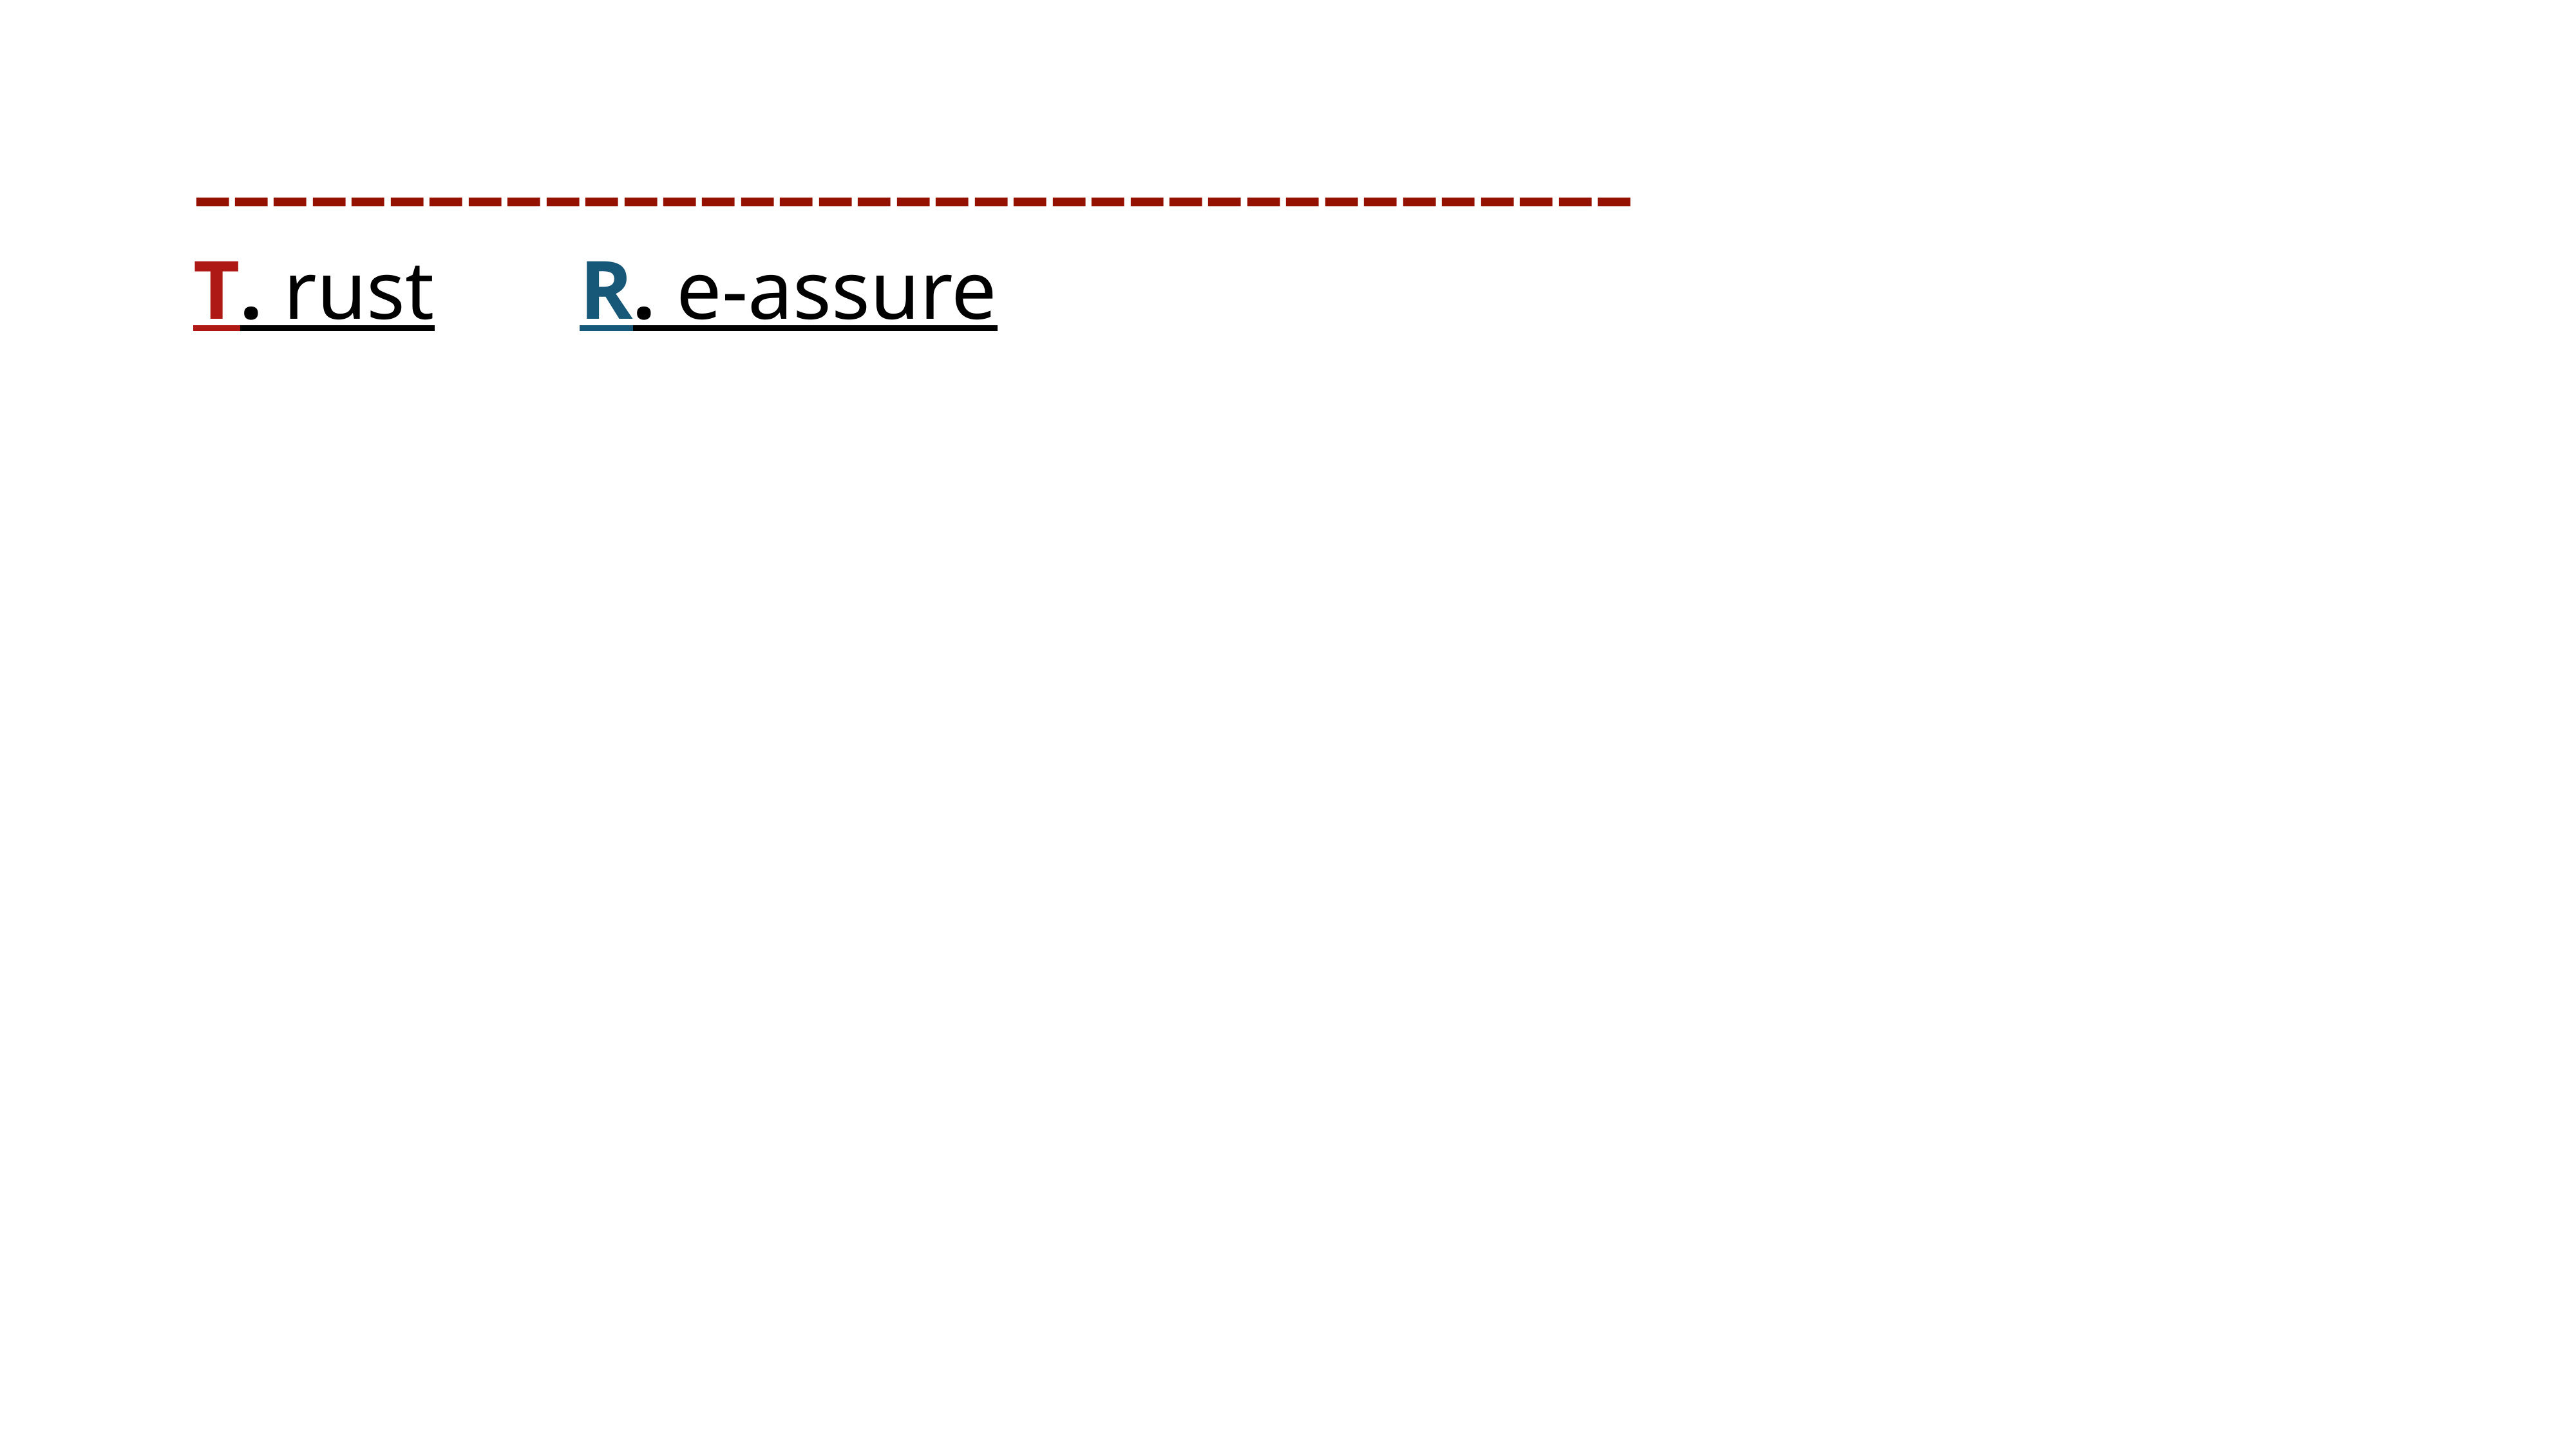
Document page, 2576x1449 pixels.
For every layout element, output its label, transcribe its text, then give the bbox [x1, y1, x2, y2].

title ––––––––––––––––––––––––––––––––––––– T. rust R. e-assure [187, 140, 2389, 1309]
